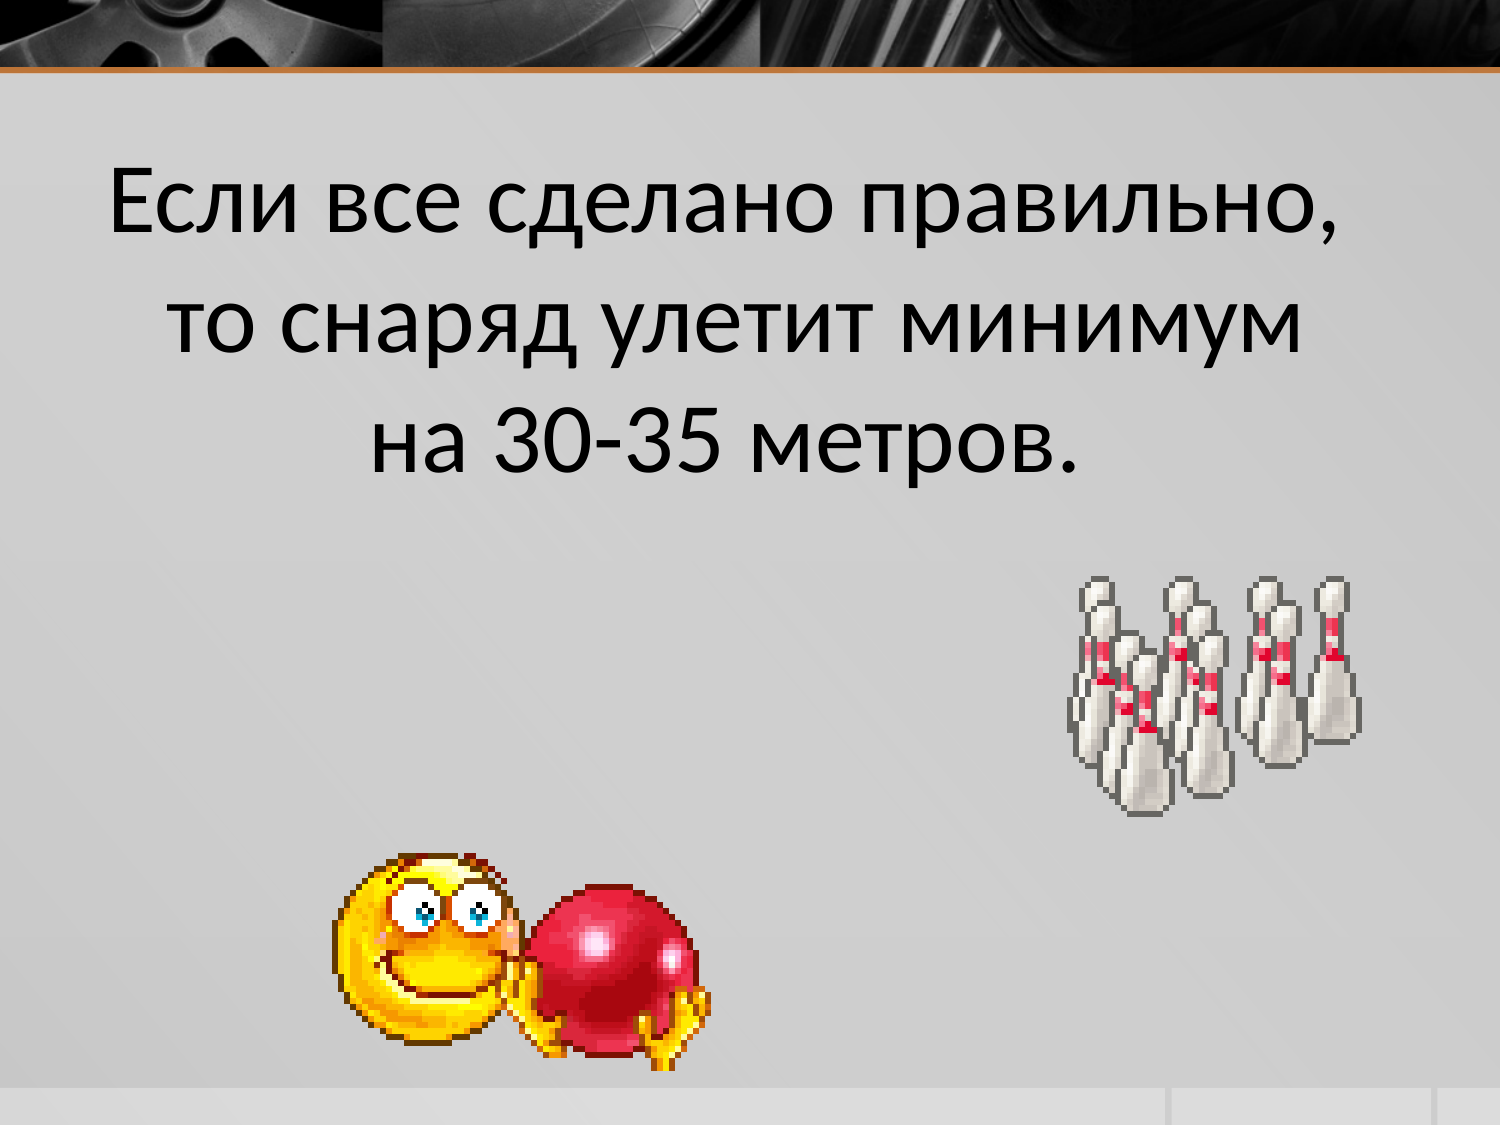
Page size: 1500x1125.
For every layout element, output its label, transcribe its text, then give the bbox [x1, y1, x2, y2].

list Если все сделано правильно, то снаряд улетит минимум на 30-35 метров. [100, 125, 1351, 327]
picture [0, 0, 1500, 67]
picture [0, 444, 1500, 1071]
